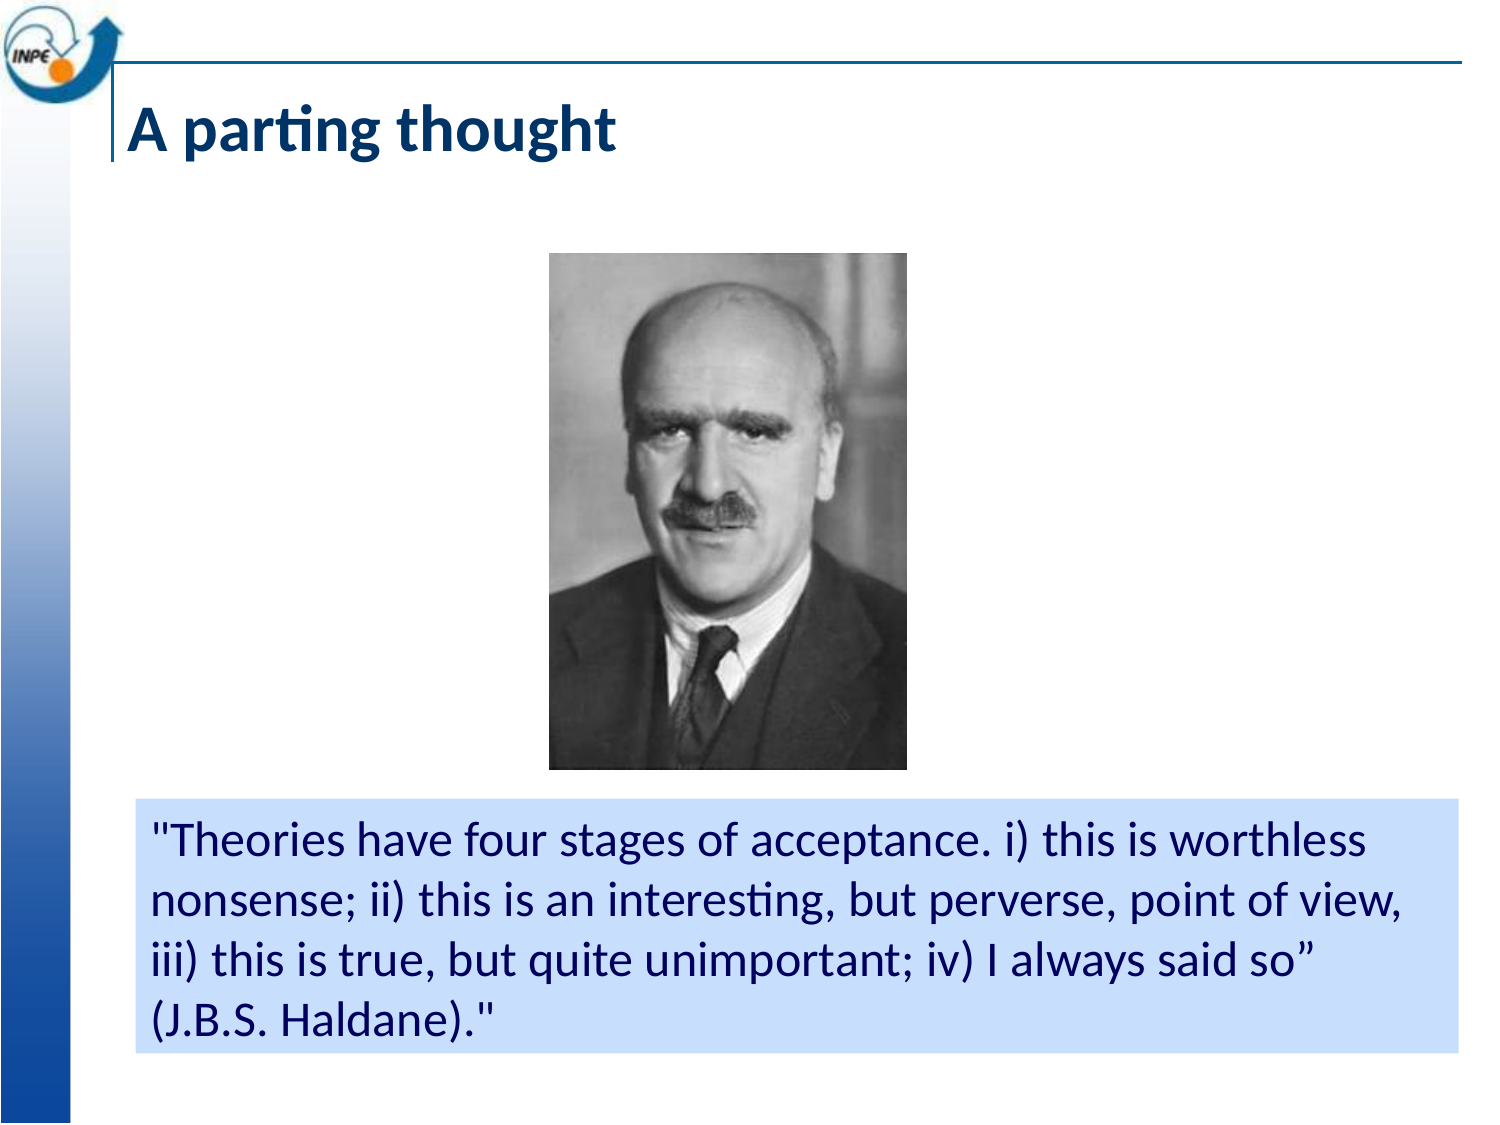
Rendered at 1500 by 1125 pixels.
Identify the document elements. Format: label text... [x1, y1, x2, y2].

picture [0, 0, 125, 1125]
title A parting thought [112, 62, 1450, 188]
text_box "Theories have four stages of acceptance. i) this is worthless nonsense; ii) this is an interesting, but perverse, point of view, iii) this is true, but quite unimportant; iv) I always said so” (J.B.S. Haldane)." [135, 798, 1459, 1054]
picture [548, 253, 907, 770]
